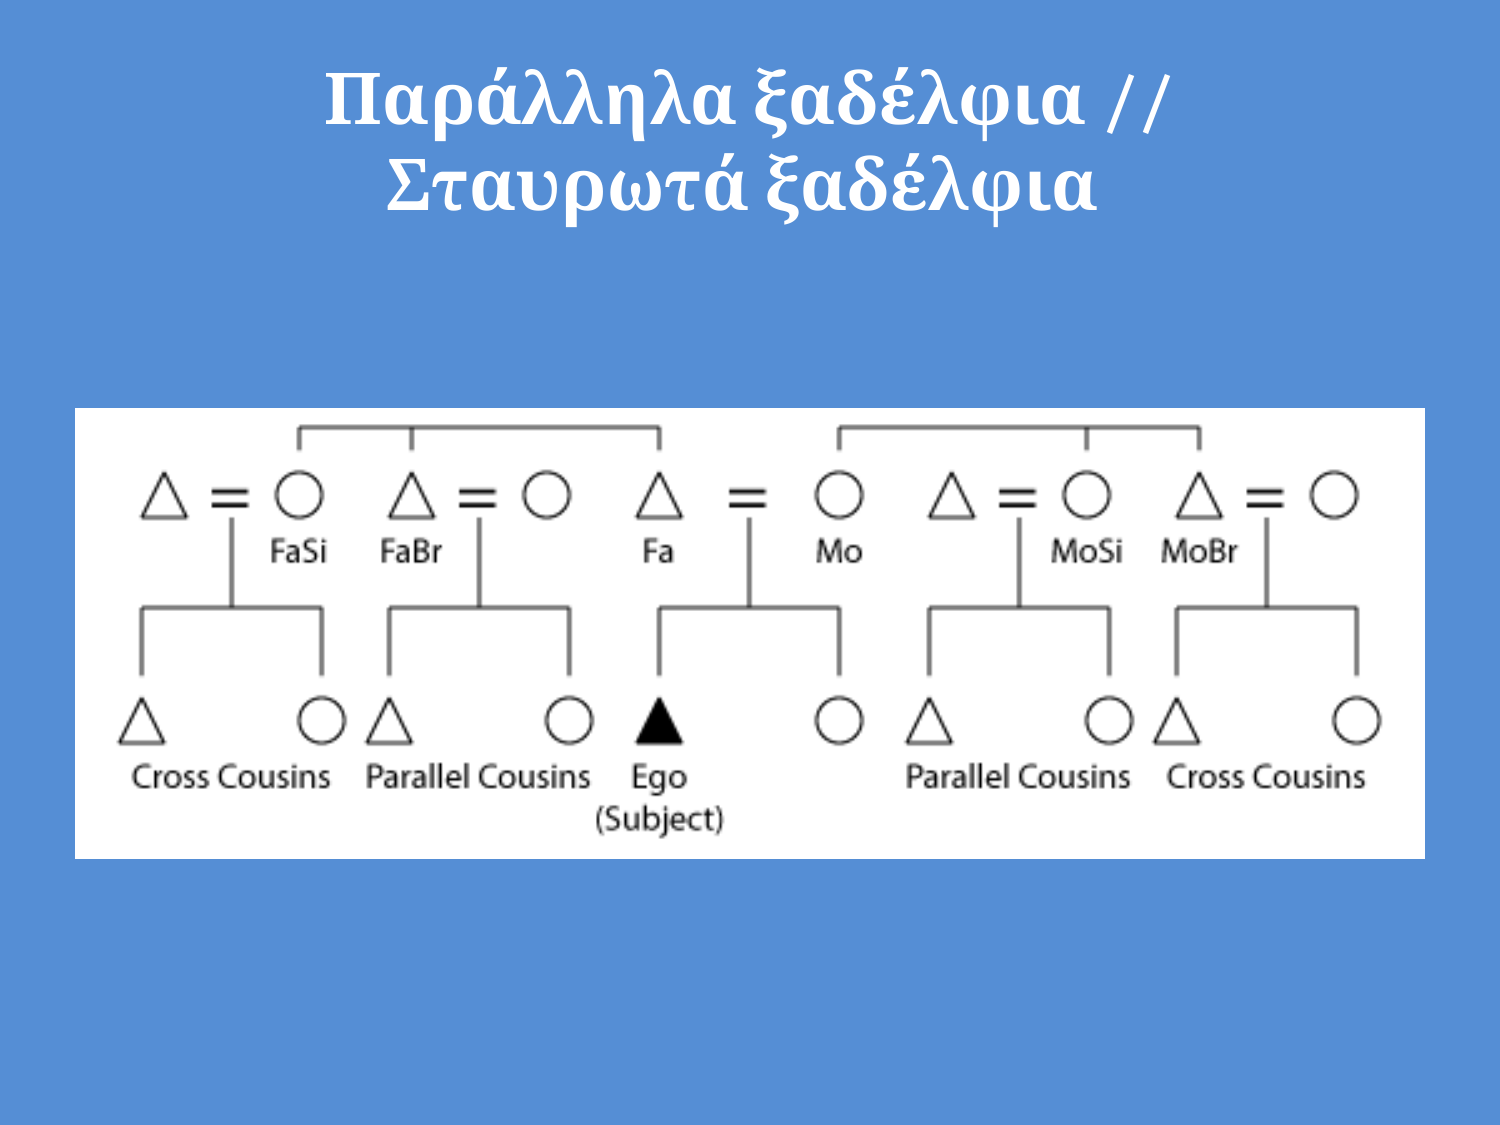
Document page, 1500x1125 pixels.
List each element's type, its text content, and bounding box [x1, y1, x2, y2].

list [74, 262, 1426, 1006]
title Παράλληλα ξαδέλφια // Σταυρωτά ξαδέλφια [75, 45, 1425, 233]
